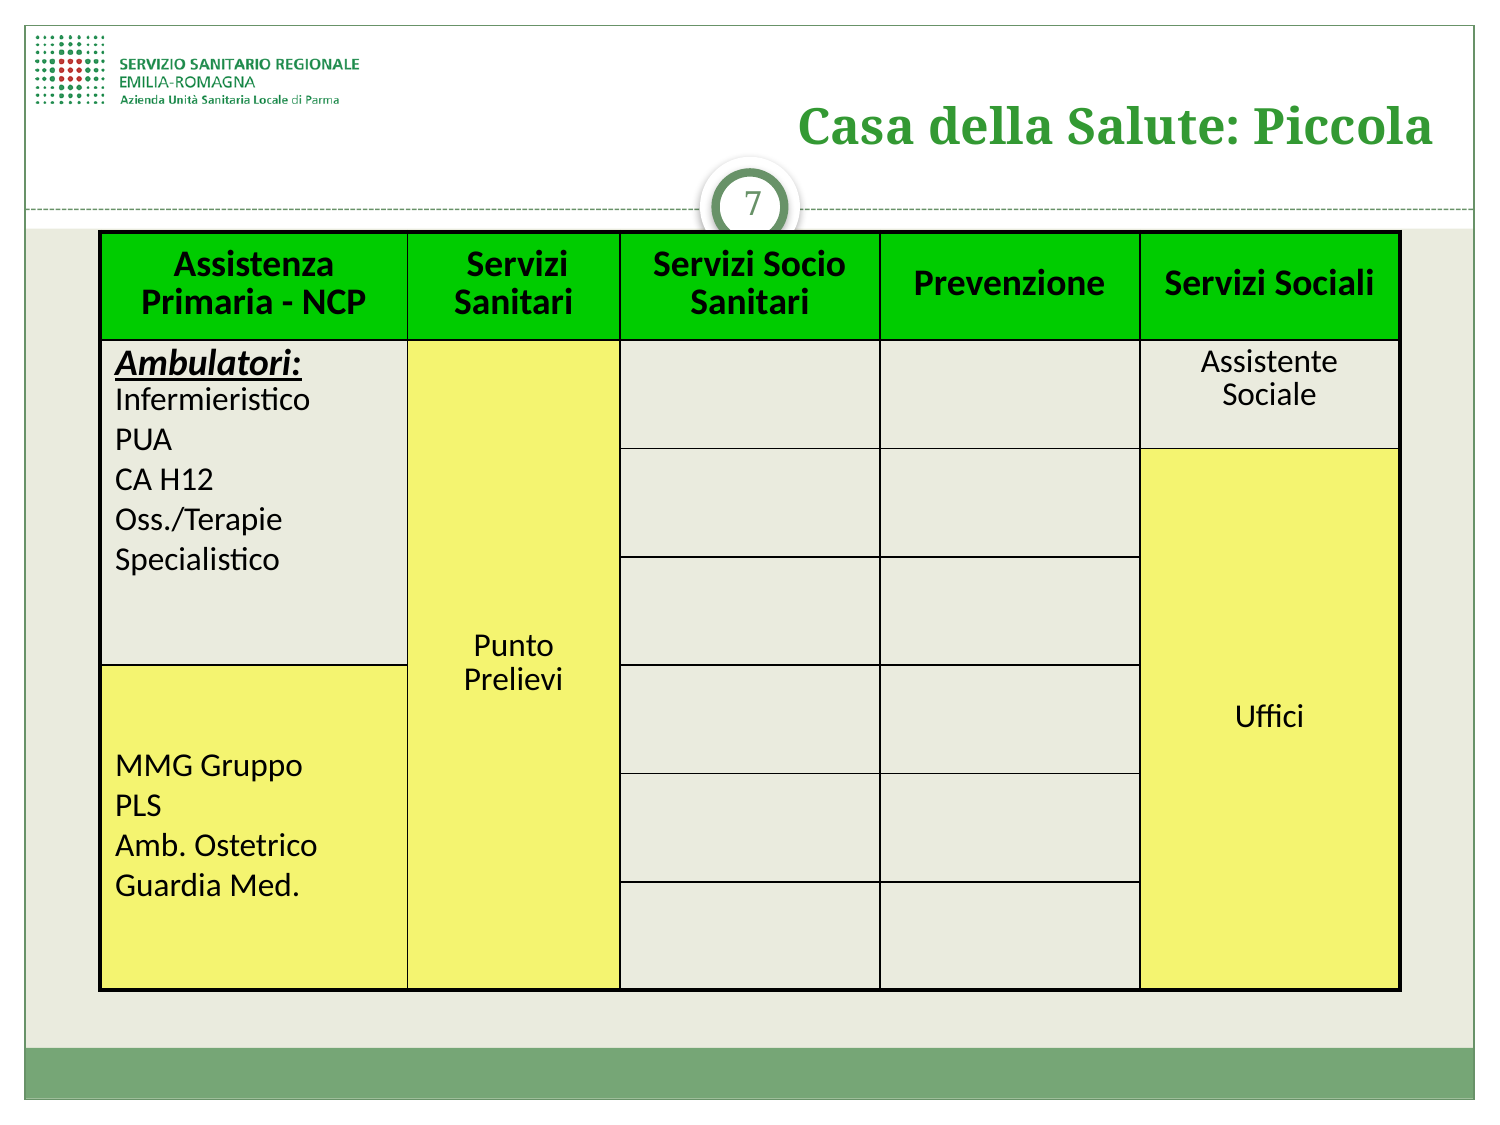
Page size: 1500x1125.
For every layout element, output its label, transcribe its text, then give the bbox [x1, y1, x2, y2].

table_cell Assistente Sociale [1141, 341, 1398, 448]
table_cell [881, 558, 1139, 664]
table_cell Ambulatori: Infermieristico PUA CA H12 Oss./Terapie Specialistico [102, 341, 407, 664]
table_cell [621, 883, 879, 988]
table_header Servizi Socio Sanitari [621, 234, 879, 339]
table_cell [621, 341, 879, 448]
table_cell [621, 774, 879, 881]
table_header Prevenzione [881, 234, 1139, 339]
table_cell [881, 774, 1139, 881]
slide_number 7 [715, 168, 791, 230]
table_cell Uffici [1141, 449, 1398, 988]
table_cell [881, 666, 1139, 773]
table_header Servizi Sanitari [408, 234, 619, 339]
table_header Servizi Sociali [1141, 234, 1398, 339]
table_cell Punto Prelievi [408, 341, 619, 988]
table_cell [621, 449, 879, 556]
table_cell [881, 341, 1139, 448]
table_header Assistenza Primaria - NCP [102, 234, 407, 339]
title Casa della Salute: Piccola [49, 37, 1450, 163]
table_cell [881, 449, 1139, 556]
picture [35, 35, 434, 123]
table_cell [621, 558, 879, 664]
table_cell [881, 883, 1139, 988]
table_cell MMG Gruppo PLS Amb. Ostetrico Guardia Med. [102, 666, 407, 988]
table_cell [621, 666, 879, 773]
